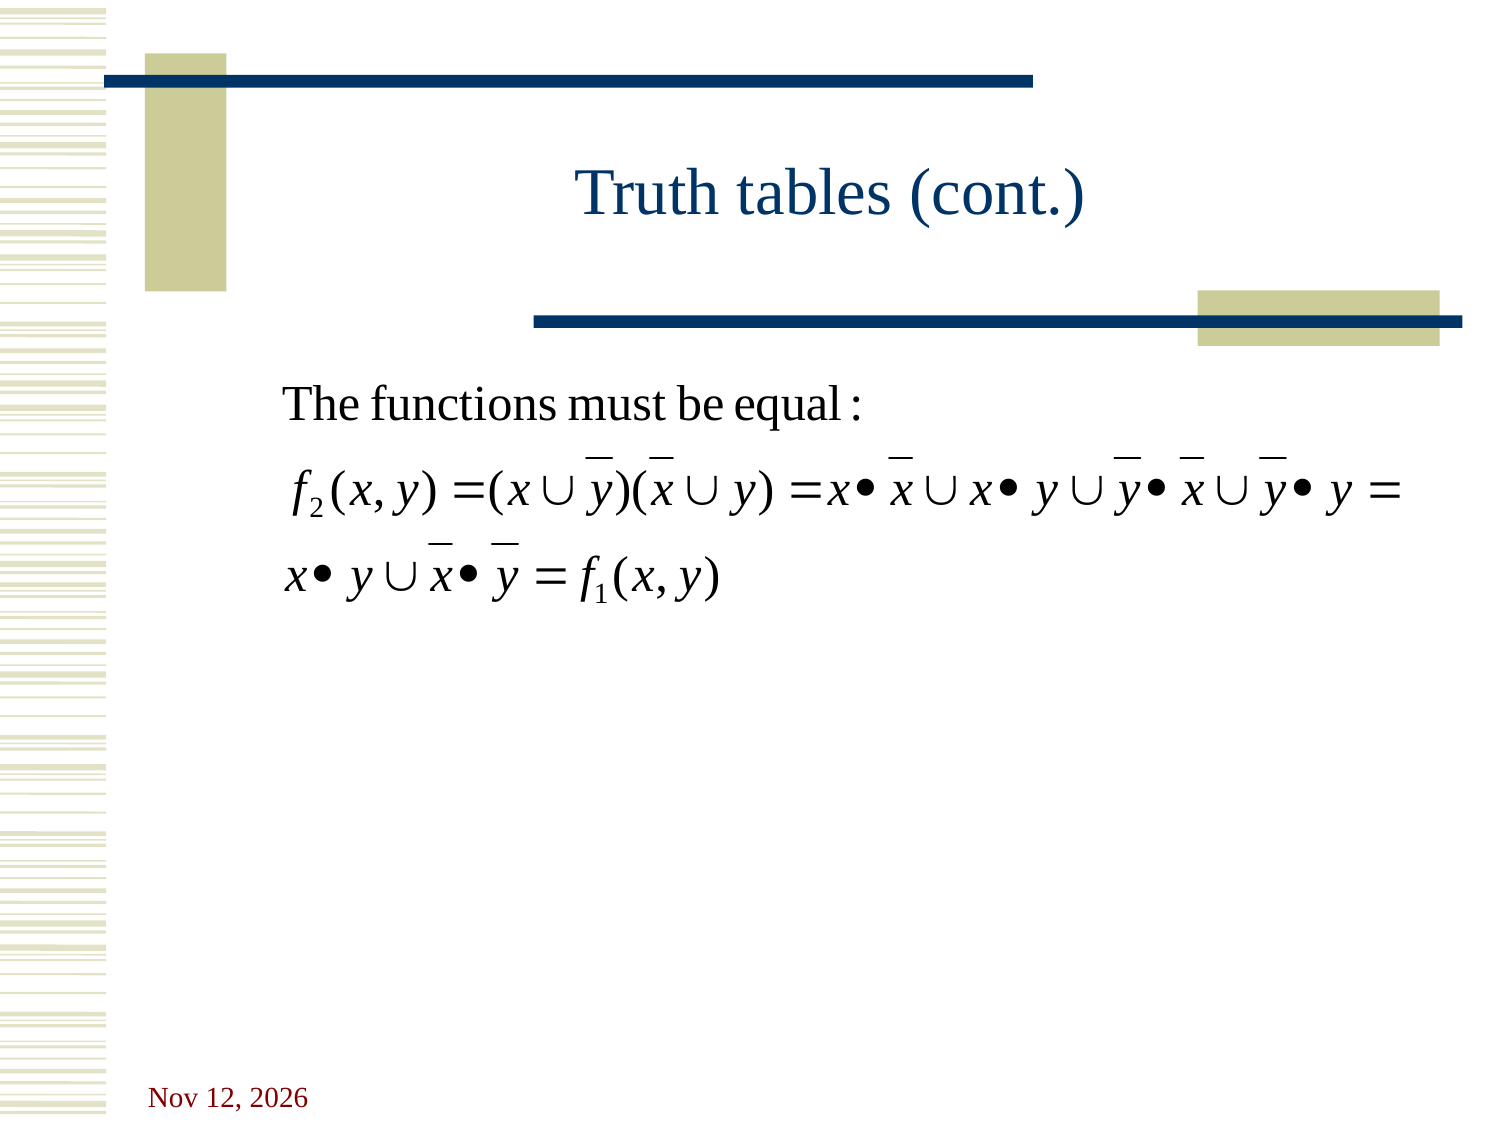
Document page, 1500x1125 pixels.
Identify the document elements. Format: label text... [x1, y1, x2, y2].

slide_number 31-Oct-23 [132, 1045, 446, 1121]
title Truth tables (cont.) [225, 99, 1436, 288]
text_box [274, 374, 1401, 615]
